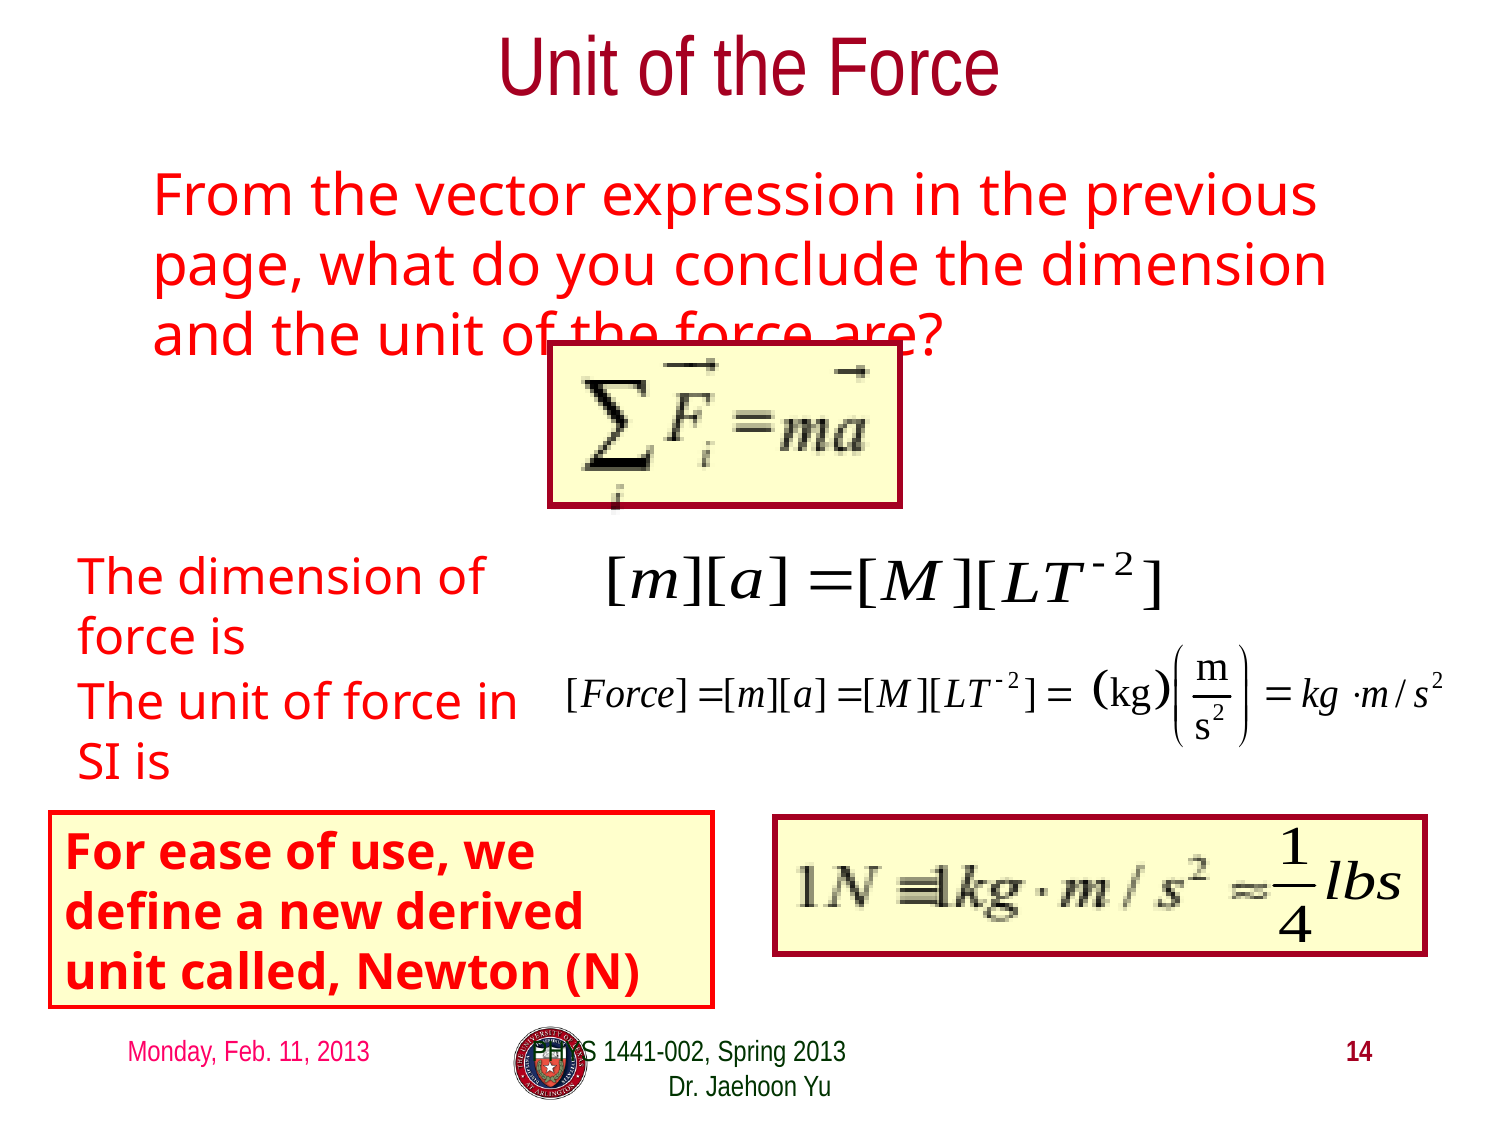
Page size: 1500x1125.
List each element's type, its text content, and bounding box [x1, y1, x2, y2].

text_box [1296, 662, 1451, 726]
text_box [549, 343, 900, 506]
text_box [1087, 661, 1157, 732]
footer PHYS 1441-002, Spring 2013 Dr. Jaehoon Yu [512, 1024, 988, 1101]
title Unit of the Force [112, 12, 1388, 113]
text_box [849, 545, 963, 626]
text_box From the vector expression in the previous page, what do you conclude the dimension and the unit of the force are? [137, 149, 1388, 375]
text_box [1420, 816, 1425, 955]
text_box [787, 851, 916, 916]
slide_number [112, 1024, 426, 1101]
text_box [1162, 637, 1292, 756]
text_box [1262, 812, 1417, 955]
text_box The dimension of force is [62, 537, 563, 662]
text_box [774, 816, 1257, 955]
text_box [771, 356, 876, 462]
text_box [968, 537, 1176, 628]
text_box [562, 662, 1072, 726]
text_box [598, 543, 851, 624]
text_box For ease of use, we define a new derived unit called, Newton (N) [49, 812, 713, 1008]
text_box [921, 839, 1257, 927]
text_box The unit of force in SI is [62, 662, 563, 798]
slide_number 14 [1074, 1024, 1388, 1101]
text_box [573, 350, 776, 516]
